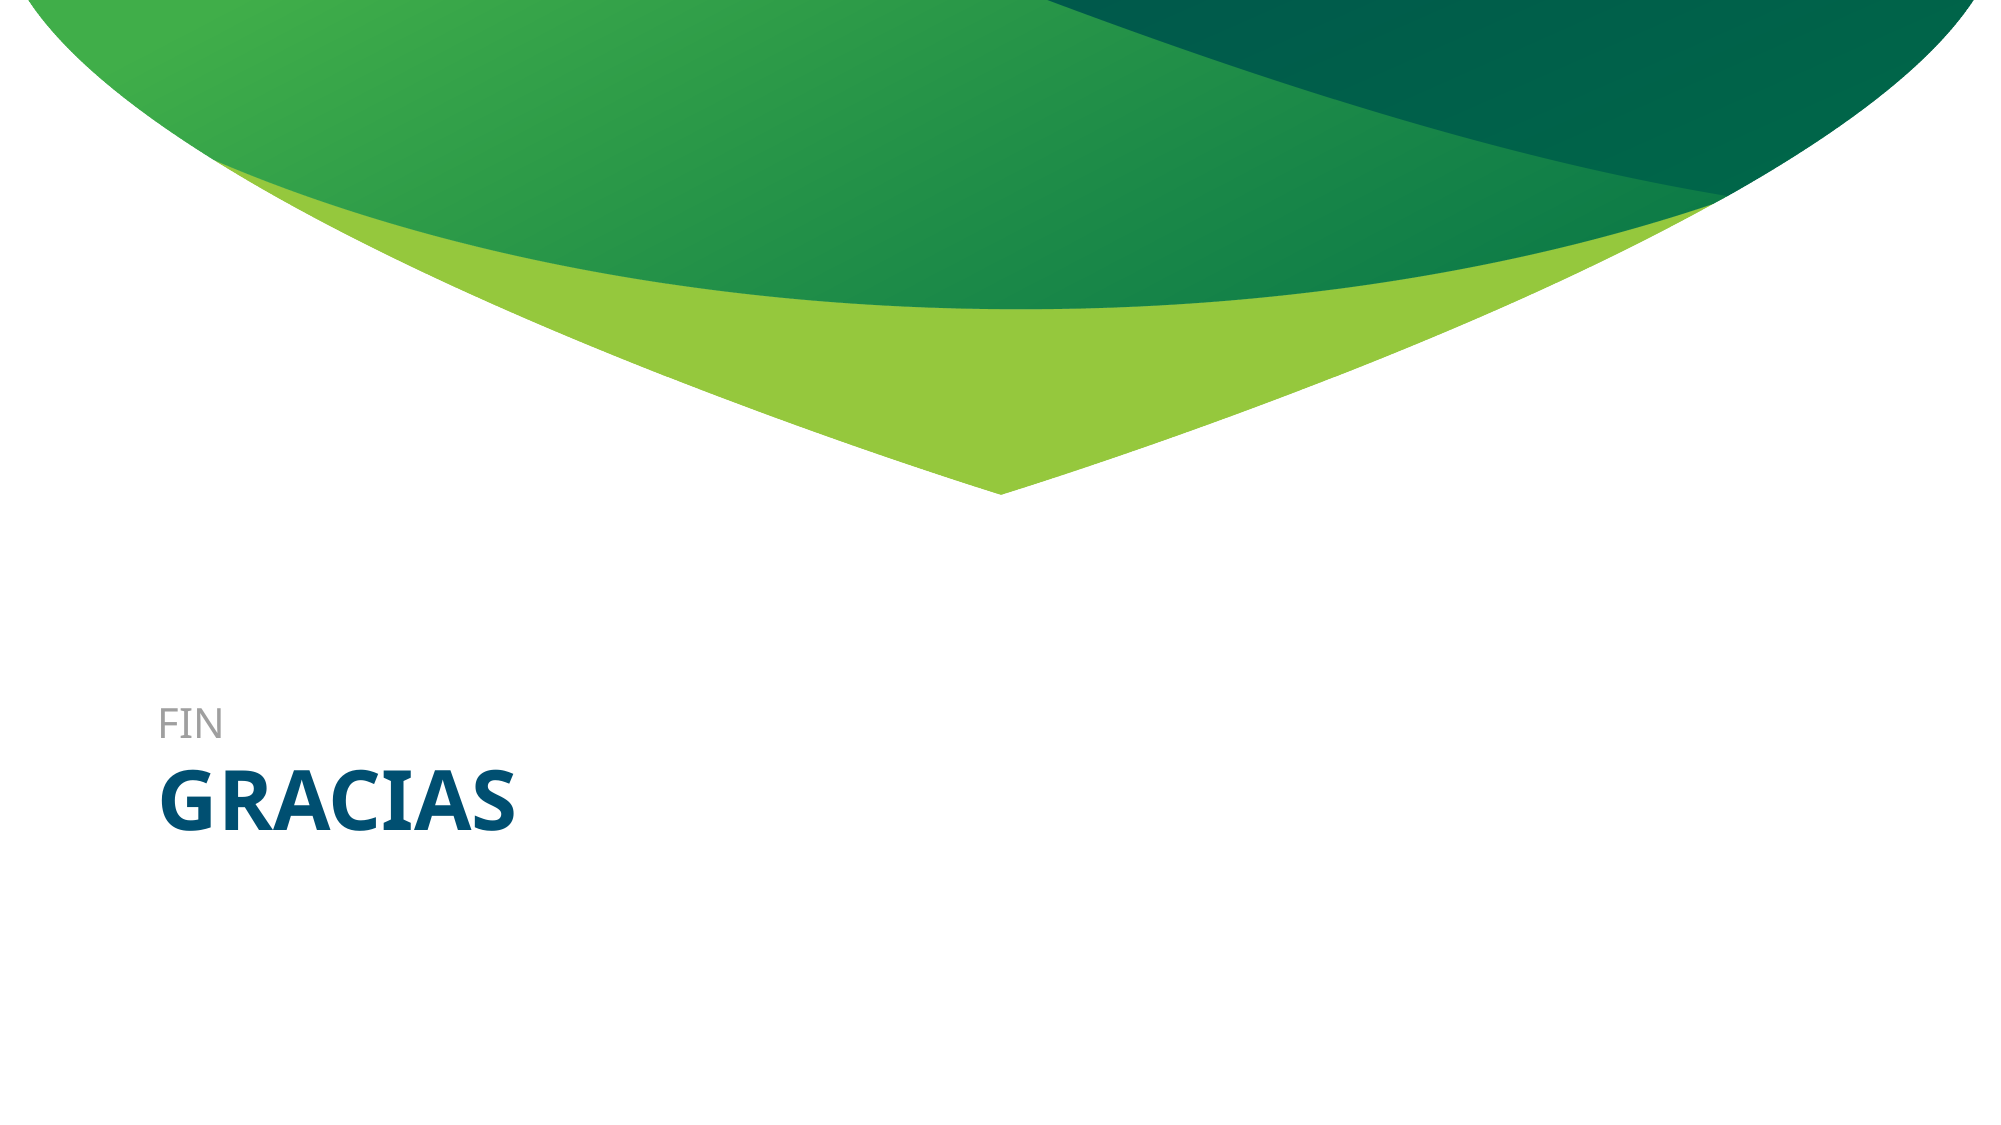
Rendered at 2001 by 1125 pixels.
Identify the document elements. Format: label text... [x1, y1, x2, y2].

title GRACIAS [157, 747, 1858, 971]
picture [0, 0, 2001, 1125]
list FIN [157, 500, 1858, 747]
